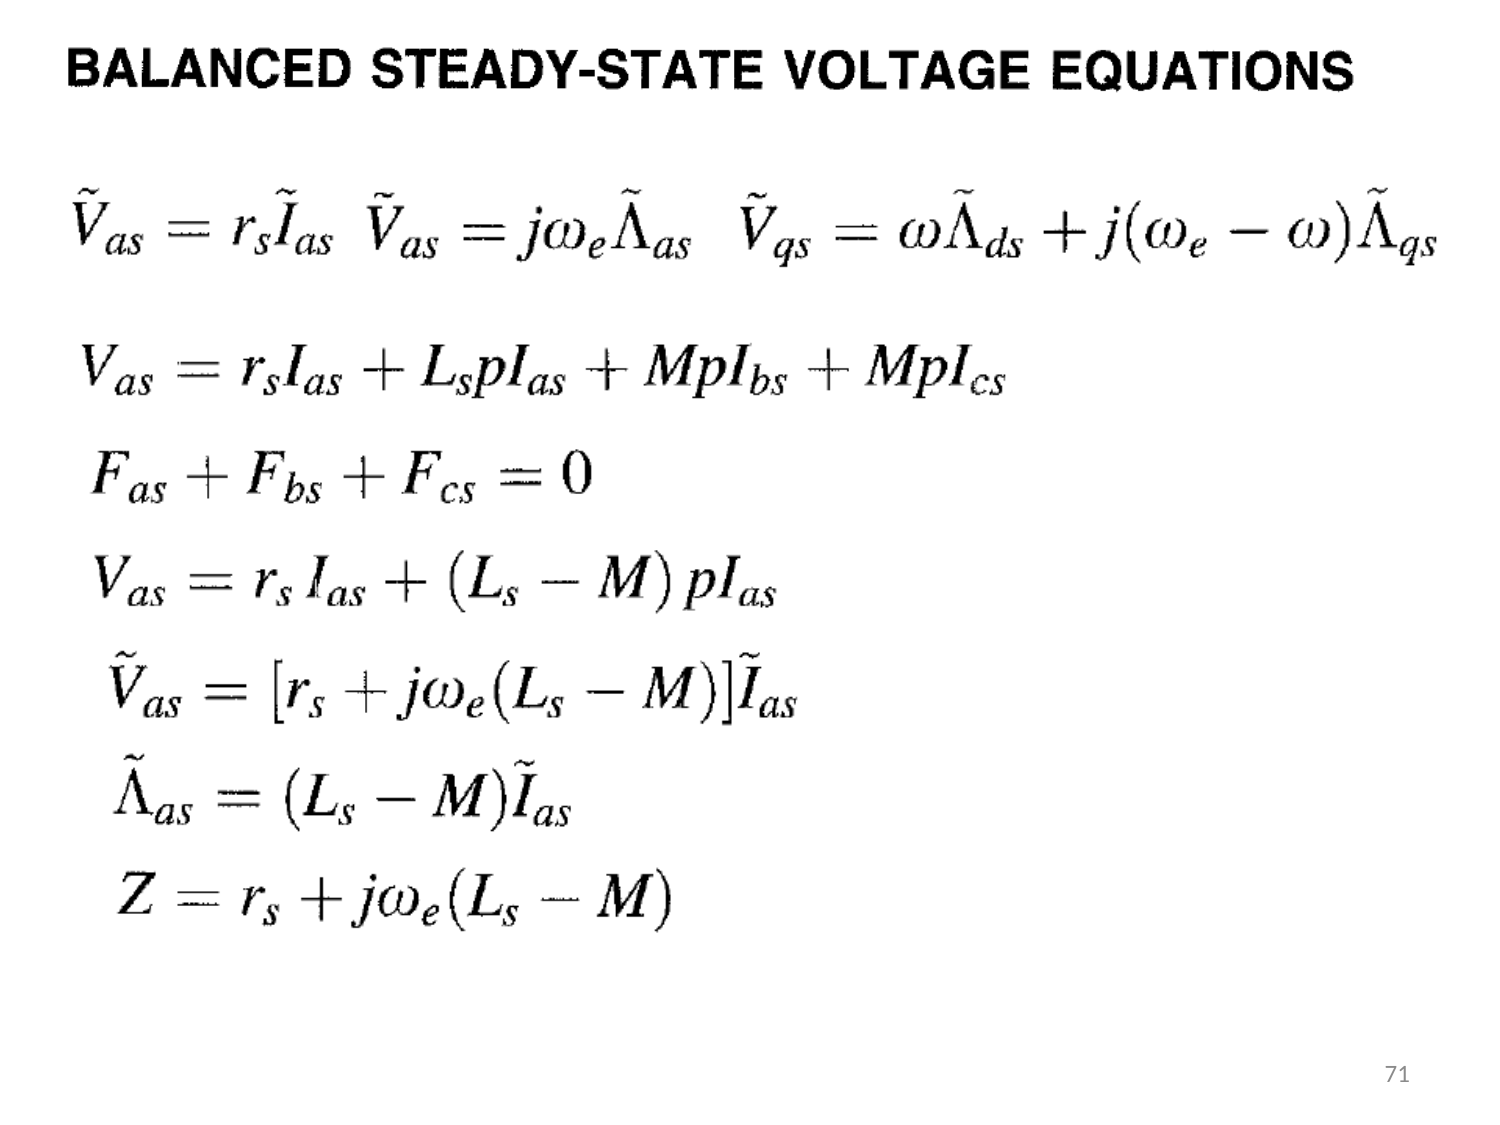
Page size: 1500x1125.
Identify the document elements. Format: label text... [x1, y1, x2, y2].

picture [87, 637, 821, 732]
picture [87, 549, 787, 623]
slide_number 71 [1074, 1042, 1425, 1103]
picture [62, 37, 1365, 99]
picture [724, 174, 1449, 283]
picture [87, 437, 604, 513]
picture [62, 337, 1018, 412]
picture [62, 174, 346, 277]
picture [99, 749, 582, 841]
picture [87, 849, 688, 944]
picture [362, 174, 699, 277]
